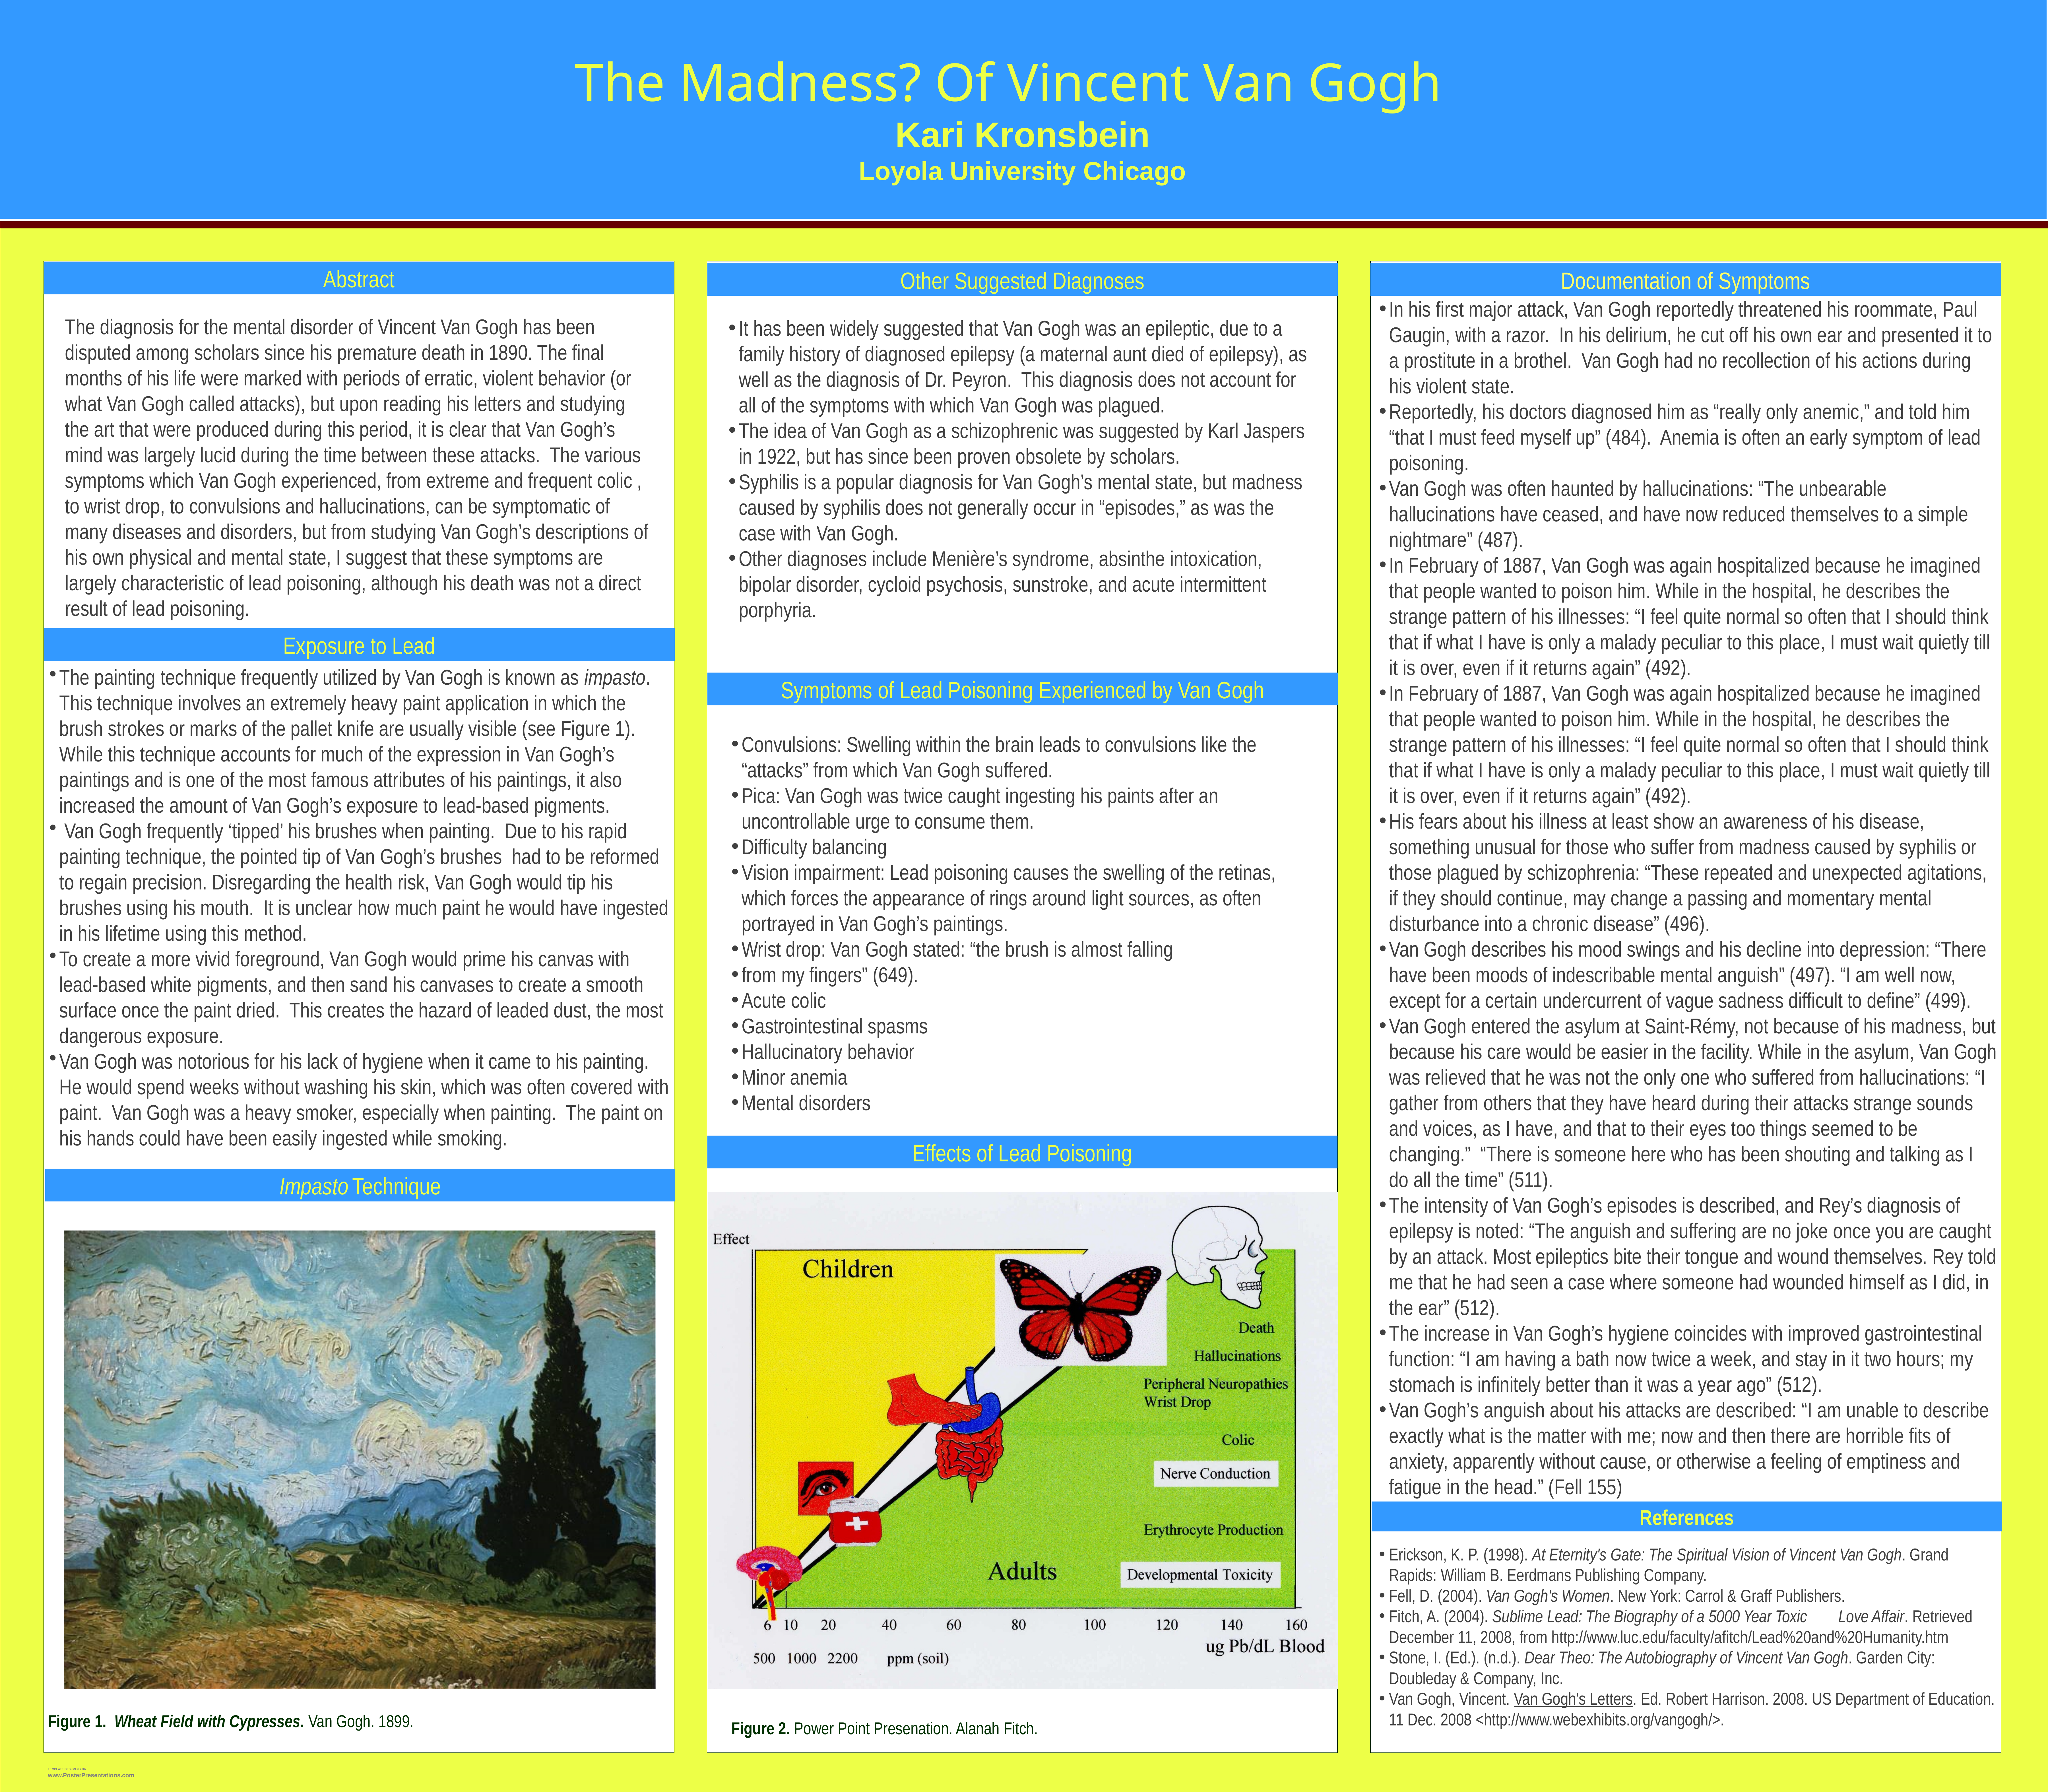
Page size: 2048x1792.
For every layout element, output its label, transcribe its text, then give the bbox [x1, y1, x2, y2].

text_box Figure 2. Power Point Presenation. Alanah Fitch. [727, 1715, 1179, 1740]
text_box Abstract [44, 261, 674, 294]
picture [708, 1192, 1338, 1690]
text_box The diagnosis for the mental disorder of Vincent Van Gogh has been disputed among scholars since his premature death in 1890. The final months of his life were marked with periods of erratic, violent behavior (or what Van Gogh called attacks), but upon reading his letters and studying the art that were produced during this period, it is clear that Van Gogh’s mind was largely lucid during the time between these attacks. The various symptoms which Van Gogh experienced, from extreme and frequent colic , to wrist drop, to convulsions and hallucinations, can be symptomatic of many diseases and disorders, but from studying Van Gogh’s descriptions of his own physical and mental state, I suggest that these symptoms are largely characteristic of lead poisoning, although his death was not a direct result of lead poisoning. [44, 291, 674, 641]
text_box Effects of Lead Poisoning [707, 1136, 1337, 1168]
text_box Symptoms of Lead Poisoning Experienced by Van Gogh [707, 672, 1338, 705]
text_box [1370, 1647, 1375, 1672]
text_box In his first major attack, Van Gogh reportedly threatened his roommate, Paul Gaugin, with a razor. In his delirium, he cut off his own ear and presented it to a prostitute in a brothel. Van Gogh had no recollection of his actions during his violent state. Reportedly, his doctors diagnosed him as “really only anemic,” and told him “that I must feed myself up” (484). Anemia is often an early symptom of lead poisoning. Van Gogh was often haunted by hallucinations: “The unbearable hallucinations have ceased, and have now reduced themselves to a simple nightmare” (487). In February of 1887, Van Gogh was again hospitalized because he imagined that people wanted to poison him. While in the hospital, he describes the strange pattern of his illnesses: “I feel quite normal so often that I should think that if what I have is only a malady peculiar to this place, I must wait quietly till it is over, even if it returns again” (492). In February of 1887, Van Gogh was again hospitalized because he imagined that people wanted to poison him. While in the hospital, he describes the strange pattern of his illnesses: “I feel quite normal so often that I should think that if what I have is only a malady peculiar to this place, I must wait quietly till it is over, even if it returns again” (492). His fears about his illness at least show an awareness of his disease, something unusual for those who suffer from madness caused by syphilis or those plagued by schizophrenia: “These repeated and unexpected agitations, if they should continue, may change a passing and momentary mental disturbance into a chronic disease” (496). Van Gogh describes his mood swings and his decline into depression: “There have been moods of indescribable mental anguish” (497). “I am well now, except for a certain undercurrent of vague sadness difficult to define” (499). Van Gogh entered the asylum at Saint-Rémy, not because of his madness, but because his care would be easier in the facility. While in the asylum, Van Gogh was relieved that he was not the only one who suffered from hallucinations: “I gather from others that they have heard during their attacks strange sounds and voices, as I have, and that to their eyes too things seemed to be changing.” “There is someone here who has been shouting and talking as I do all the time” (511). The intensity of Van Gogh’s episodes is described, and Rey’s diagnosis of epilepsy is noted: “The anguish and suffering are no joke once you are caught by an attack. Most epileptics bite their tongue and wound themselves. Rey told me that he had seen a case where someone had wounded himself as I did, in the ear” (512). The increase in Van Gogh’s hygiene coincides with improved gastrointestinal function: “I am having a bath now twice a week, and stay in it two hours; my stomach is infinitely better than it was a year ago” (512). Van Gogh’s anguish about his attacks are described: “I am unable to describe exactly what is the matter with me; now and then there are horrible fits of anxiety, apparently without cause, or otherwise a feeling of emptiness and fatigue in the head.” (Fell 155) [1375, 293, 2002, 1552]
text_box Impasto Technique [45, 1168, 676, 1201]
text_box Figure 1. Wheat Field with Cypresses. Van Gogh. 1899. [44, 1708, 674, 1733]
text_box It has been widely suggested that Van Gogh was an epileptic, due to a family history of diagnosed epilepsy (a maternal aunt died of epilepsy), as well as the diagnosis of Dr. Peyron. This diagnosis does not account for all of the symptoms with which Van Gogh was plagued. The idea of Van Gogh as a schizophrenic was suggested by Karl Jaspers in 1922, but has since been proven obsolete by scholars. Syphilis is a popular diagnosis for Van Gogh’s mental state, but madness caused by syphilis does not generally occur in “episodes,” as was the case with Van Gogh. Other diagnoses include Menière’s syndrome, absinthe intoxication, bipolar disorder, cycloid psychosis, sunstroke, and acute intermittent porphyria. [707, 293, 1338, 664]
text_box The painting technique frequently utilized by Van Gogh is known as impasto. This technique involves an extremely heavy paint application in which the brush strokes or marks of the pallet knife are usually visible (see Figure 1). While this technique accounts for much of the expression in Van Gogh’s paintings and is one of the most famous attributes of his paintings, it also increased the amount of Van Gogh’s exposure to lead-based pigments. Van Gogh frequently ‘tipped’ his brushes when painting. Due to his rapid painting technique, the pointed tip of Van Gogh’s brushes had to be reformed to regain precision. Disregarding the health risk, Van Gogh would tip his brushes using his mouth. It is unclear how much paint he would have ingested in his lifetime using this method. To create a more vivid foreground, Van Gogh would prime his canvas with lead-based white pigments, and then sand his canvases to create a smooth surface once the paint dried. This creates the hazard of leaded dust, the most dangerous exposure. Van Gogh was notorious for his lack of hygiene when it came to his painting. He would spend weeks without washing his skin, which was often covered with paint. Van Gogh was a heavy smoker, especially when painting. The paint on his hands could have been easily ingested while smoking. [45, 661, 675, 1152]
text_box Exposure to Lead [44, 628, 675, 661]
text_box References [1372, 1501, 1375, 1531]
text_box Convulsions: Swelling within the brain leads to convulsions like the “attacks” from which Van Gogh suffered. Pica: Van Gogh was twice caught ingesting his paints after an uncontrollable urge to consume them. Difficulty balancing Vision impairment: Lead poisoning causes the swelling of the retinas, which forces the appearance of rings around light sources, as often portrayed in Van Gogh’s paintings. Wrist drop: Van Gogh stated: “the brush is almost falling from my fingers” (649). Acute colic Gastrointestinal spasms Hallucinatory behavior Minor anemia Mental disorders [727, 728, 1319, 1117]
text_box Other Suggested Diagnoses [707, 263, 1338, 293]
text_box Erickson, K. P. (1998). At Eternity's Gate: The Spiritual Vision of Vincent Van Gogh. Grand Rapids: William B. Eerdmans Publishing Company. Fell, D. (2004). Van Gogh's Women. New York: Carrol & Graff Publishers. Fitch, A. (2004). Sublime Lead: The Biography of a 5000 Year Toxic Love Affair. Retrieved December 11, 2008, from http://www.luc.edu/faculty/afitch/Lead%20and%20Humanity.htm Stone, I. (Ed.). (n.d.). Dear Theo: The Autobiography of Vincent Van Gogh. Garden City: Doubleday & Company, Inc. Van Gogh, Vincent. Van Gogh's Letters. Ed. Robert Harrison. 2008. US Department of Education. 11 Dec. 2008 <http://www.webexhibits.org/vangogh/>. [1375, 1552, 2002, 1731]
text_box The Madness? Of Vincent Van Gogh Kari Kronsbein Loyola University Chicago [0, 0, 2047, 219]
text_box Documentation of Symptoms [1370, 263, 2001, 296]
picture [64, 1231, 656, 1690]
